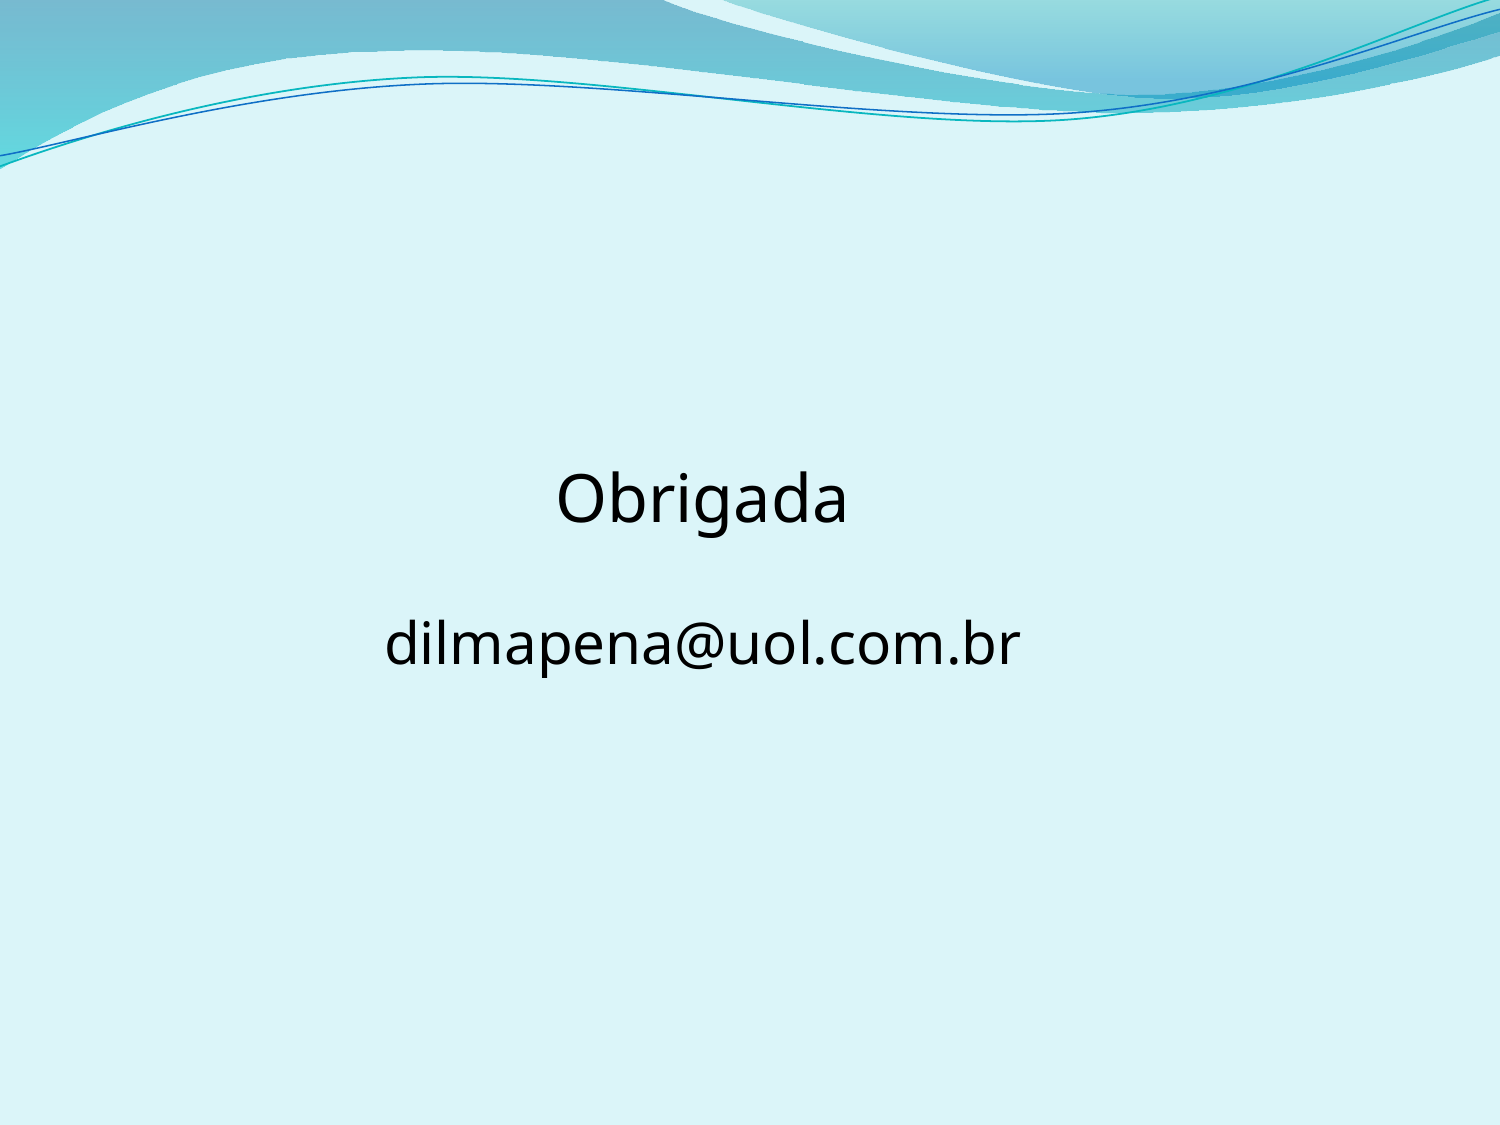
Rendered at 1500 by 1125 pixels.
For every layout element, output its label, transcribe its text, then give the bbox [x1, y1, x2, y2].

text_box Obrigada dilmapena@uol.com.br [53, 448, 1353, 684]
